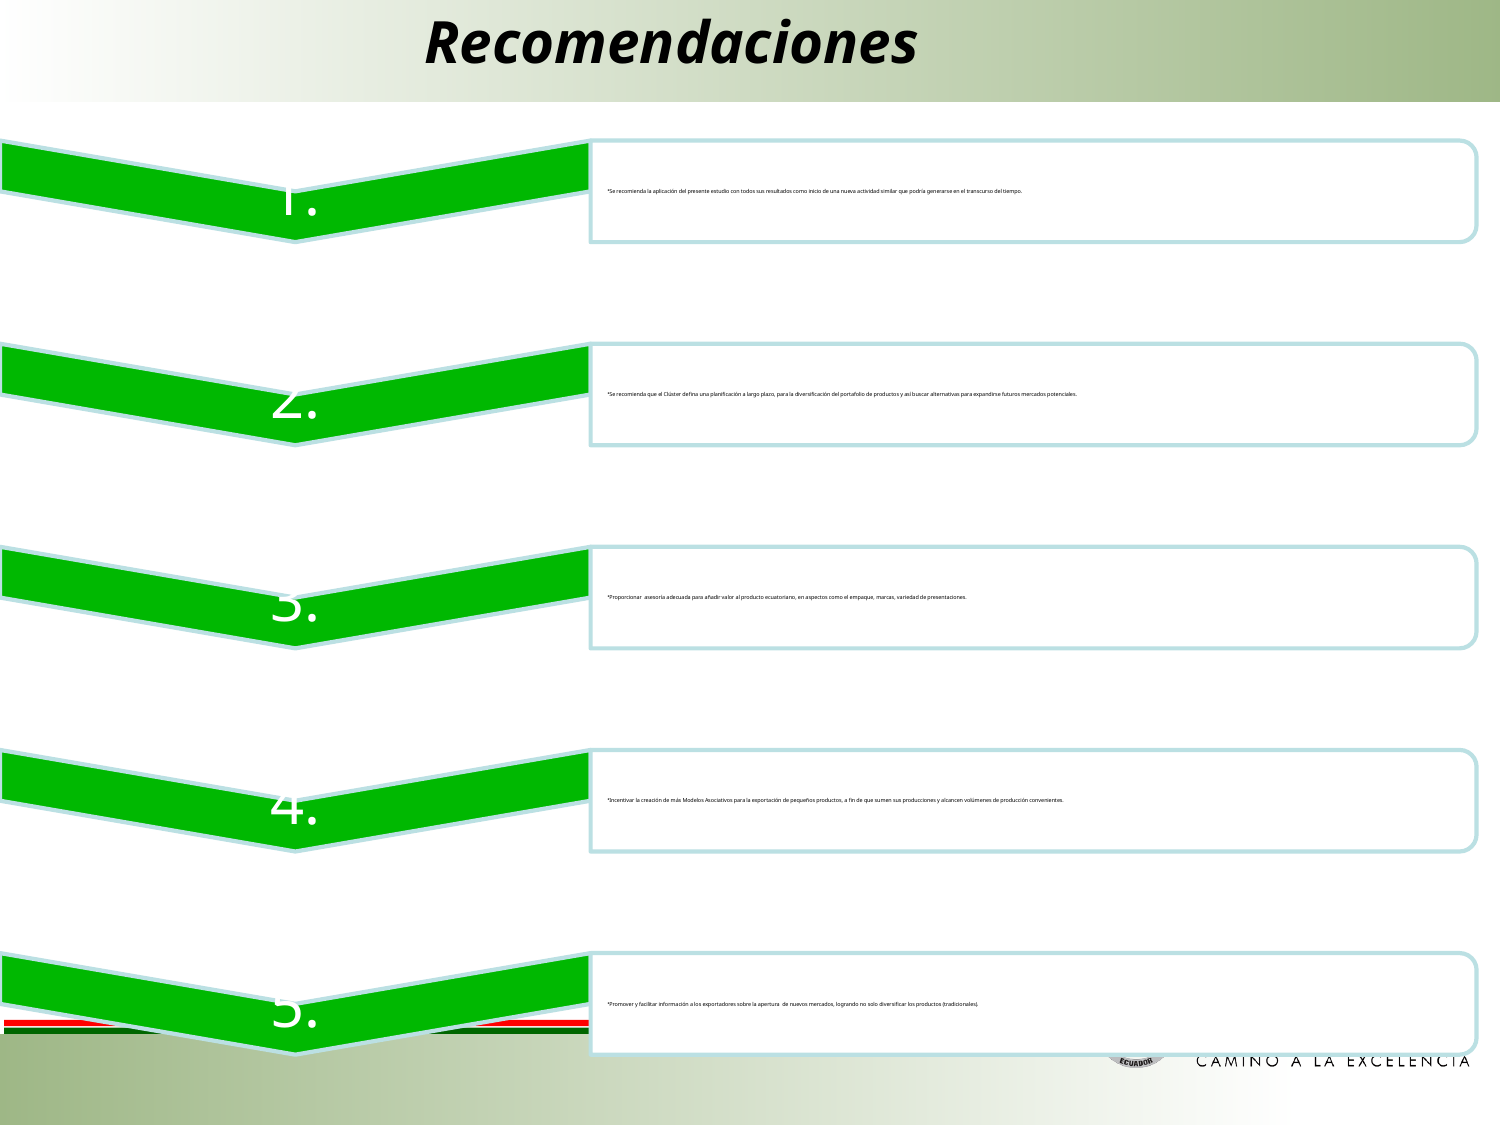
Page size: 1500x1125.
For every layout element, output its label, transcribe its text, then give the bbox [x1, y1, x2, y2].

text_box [0, 140, 1477, 1055]
picture [1057, 964, 1500, 1093]
text_box Recomendaciones [360, 0, 934, 139]
